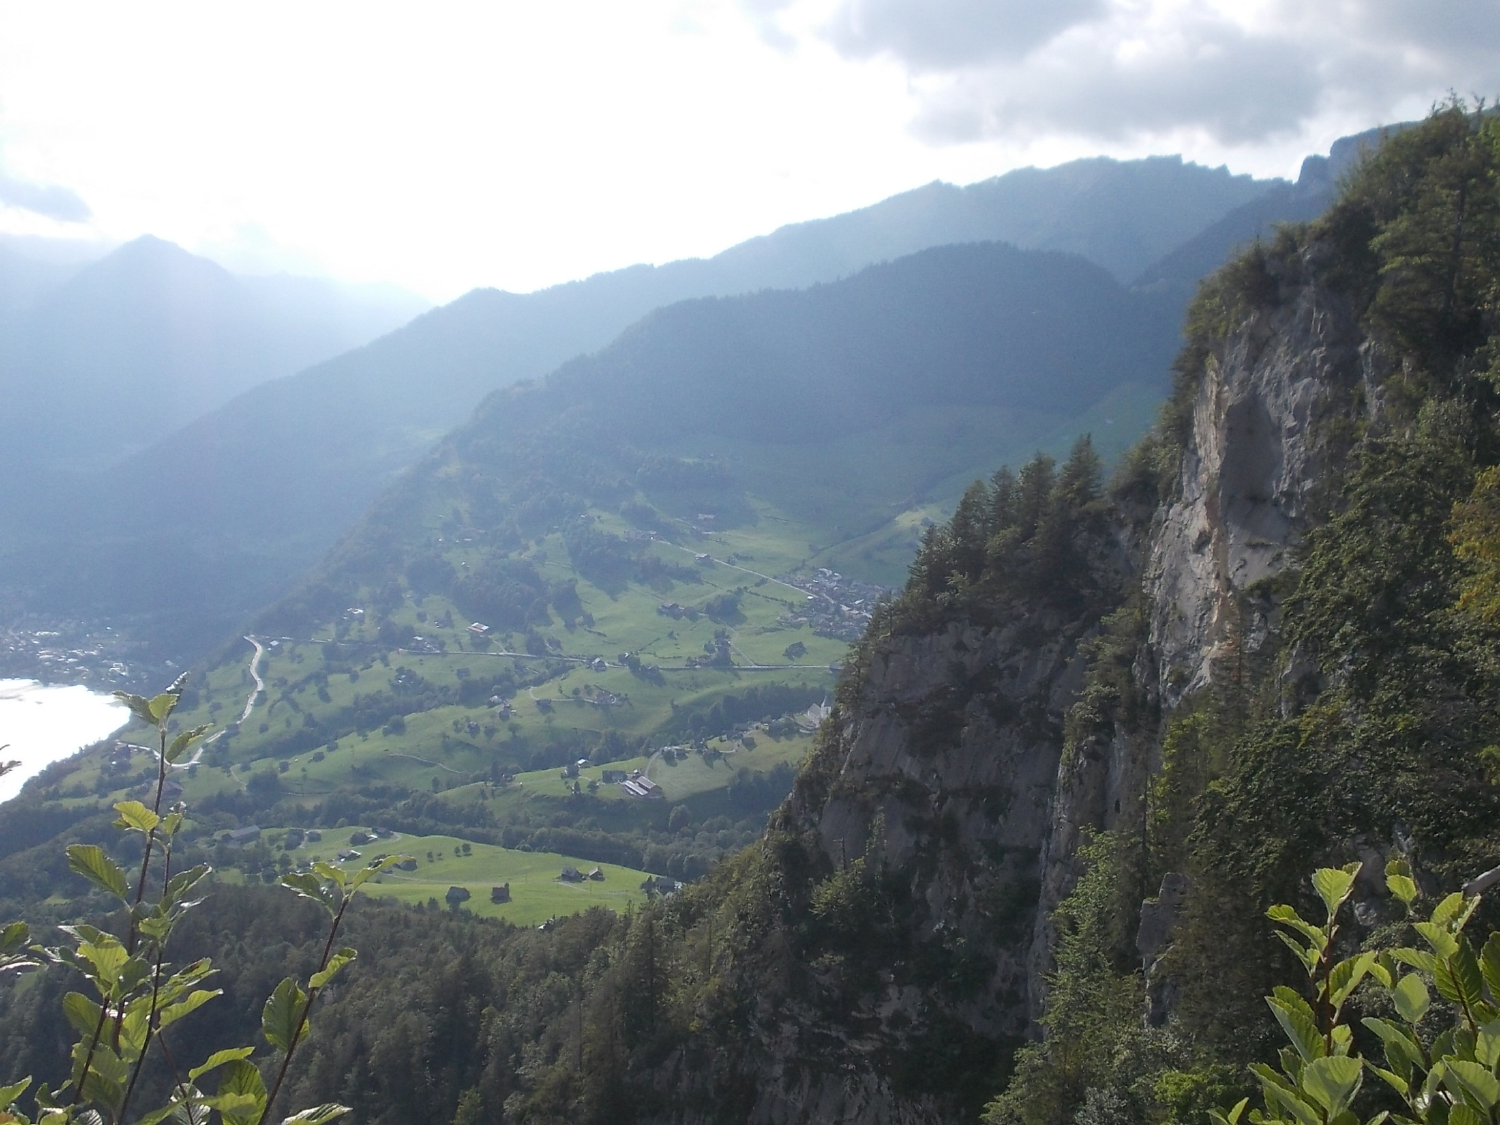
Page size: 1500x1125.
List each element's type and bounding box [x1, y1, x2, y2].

list [0, 0, 1500, 1125]
